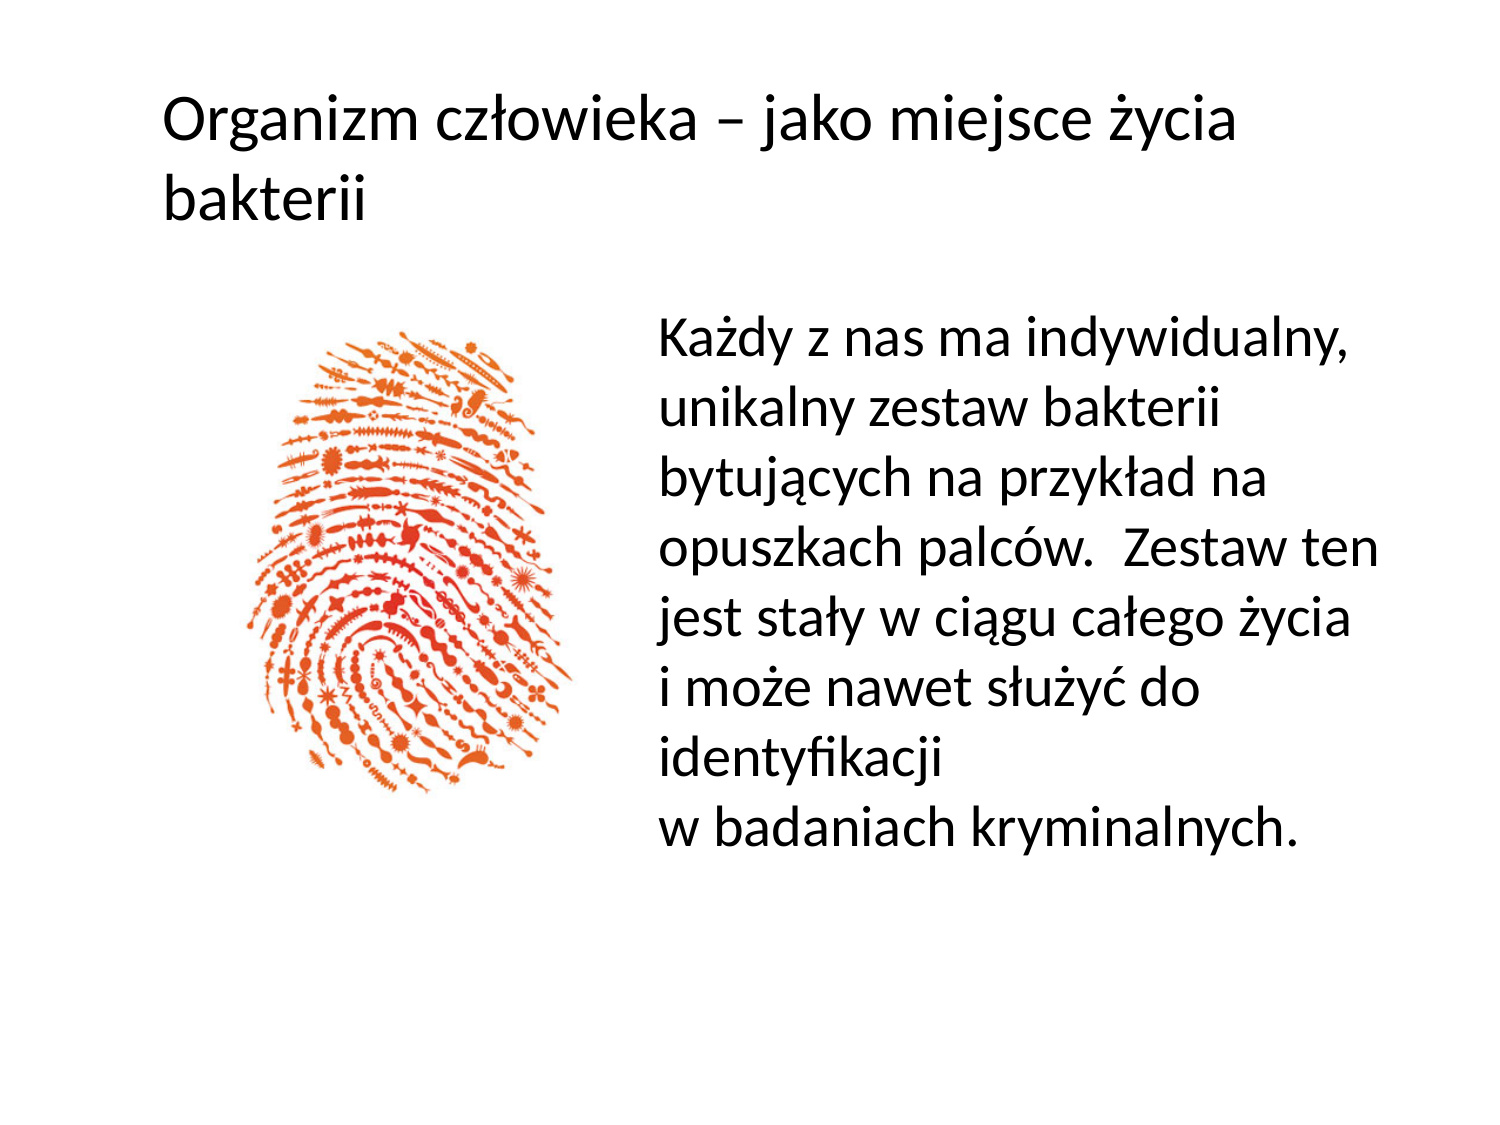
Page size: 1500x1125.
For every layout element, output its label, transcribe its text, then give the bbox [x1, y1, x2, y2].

text_box Organizm człowieka – jako miejsce życia bakterii [147, 66, 1339, 241]
text_box Każdy z nas ma indywidualny, unikalny zestaw bakterii bytujących na przykład na opuszkach palców. Zestaw ten jest stały w ciągu całego życia i może nawet służyć do identyfikacji w badaniach kryminalnych. [643, 290, 1400, 866]
picture [220, 319, 591, 803]
